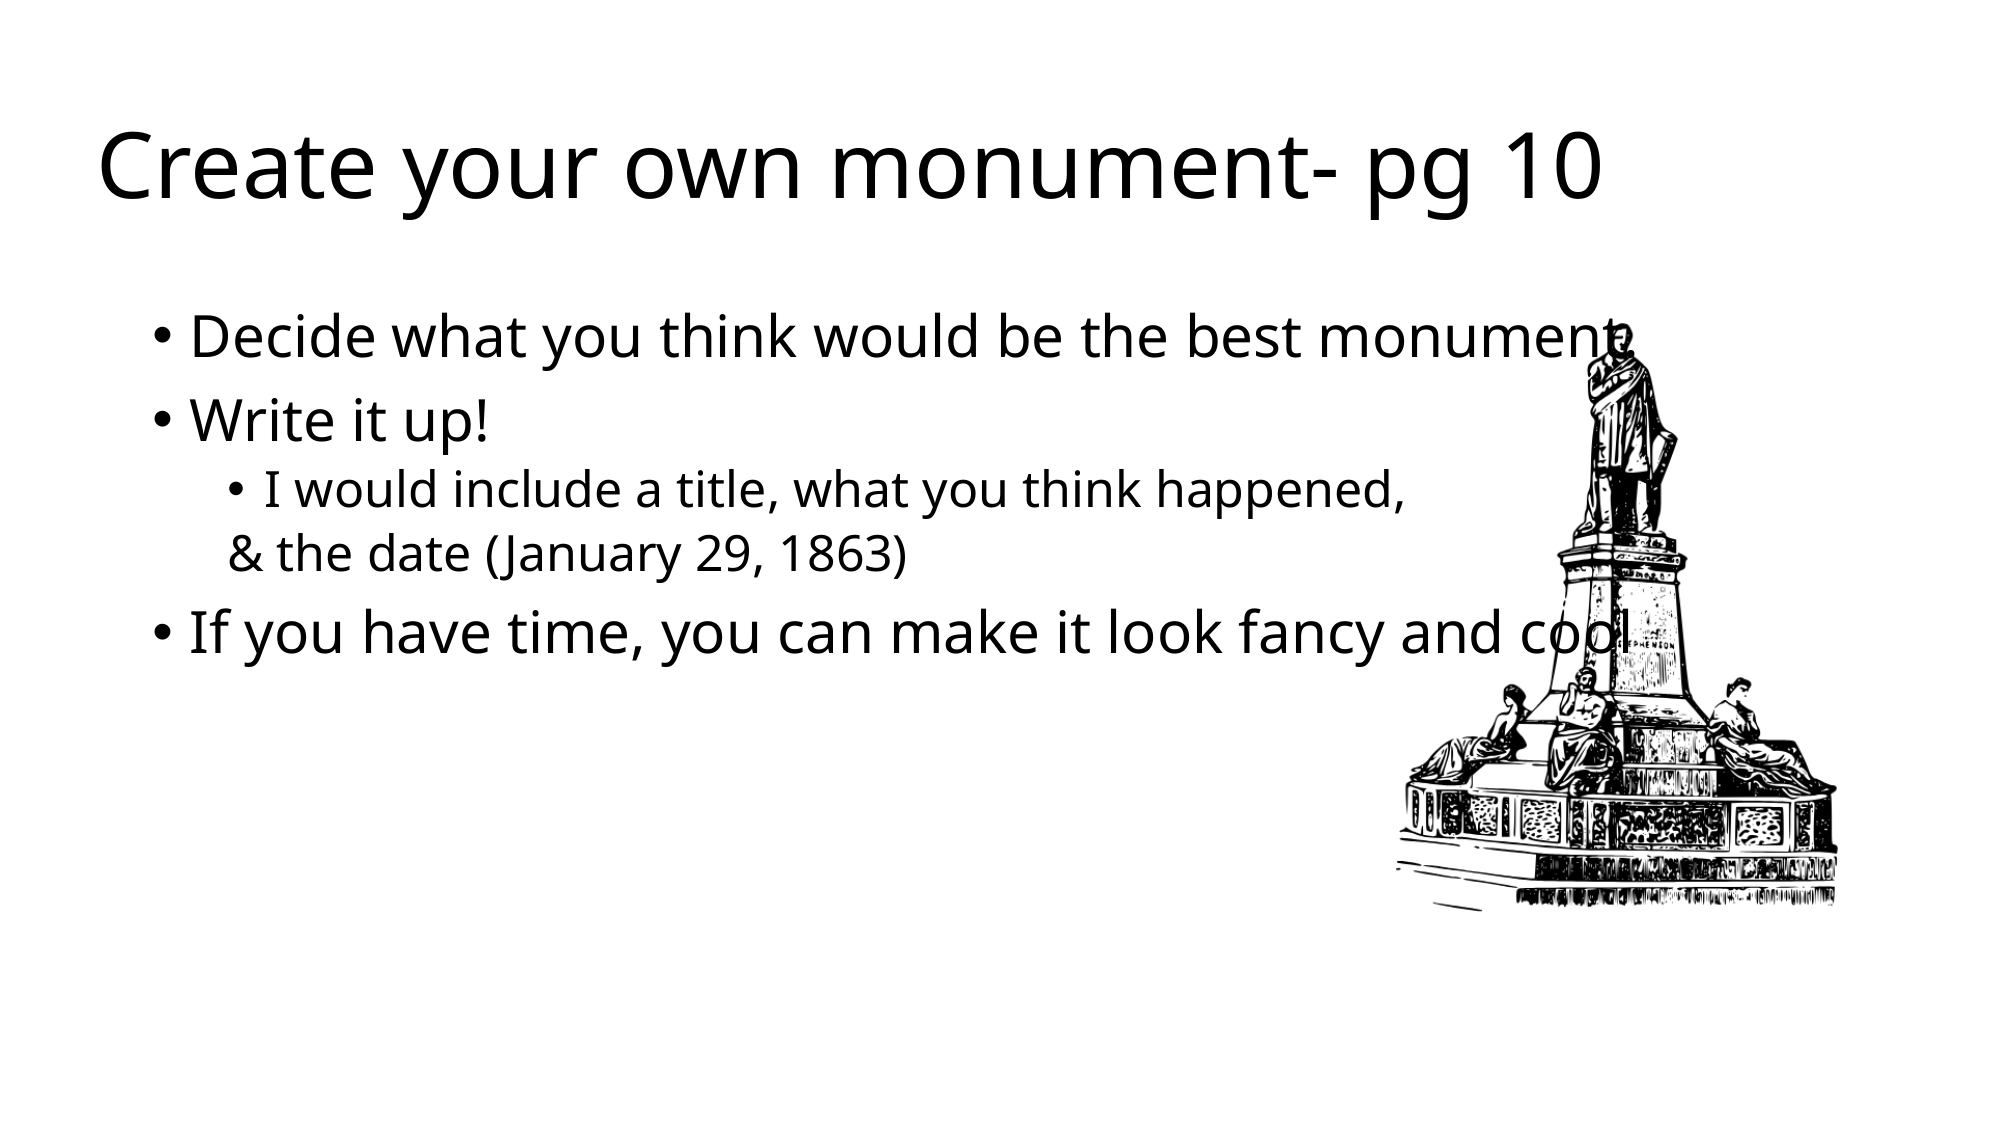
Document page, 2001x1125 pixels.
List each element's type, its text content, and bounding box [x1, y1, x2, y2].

picture [1394, 320, 1841, 915]
list Decide what you think would be the best monument. Write it up! I would include a title, what you think happened, & the date (January 29, 1863) If you have time, you can make it look fancy and cool [137, 299, 1863, 1014]
title Create your own monument- pg 10 [81, 59, 1863, 278]
